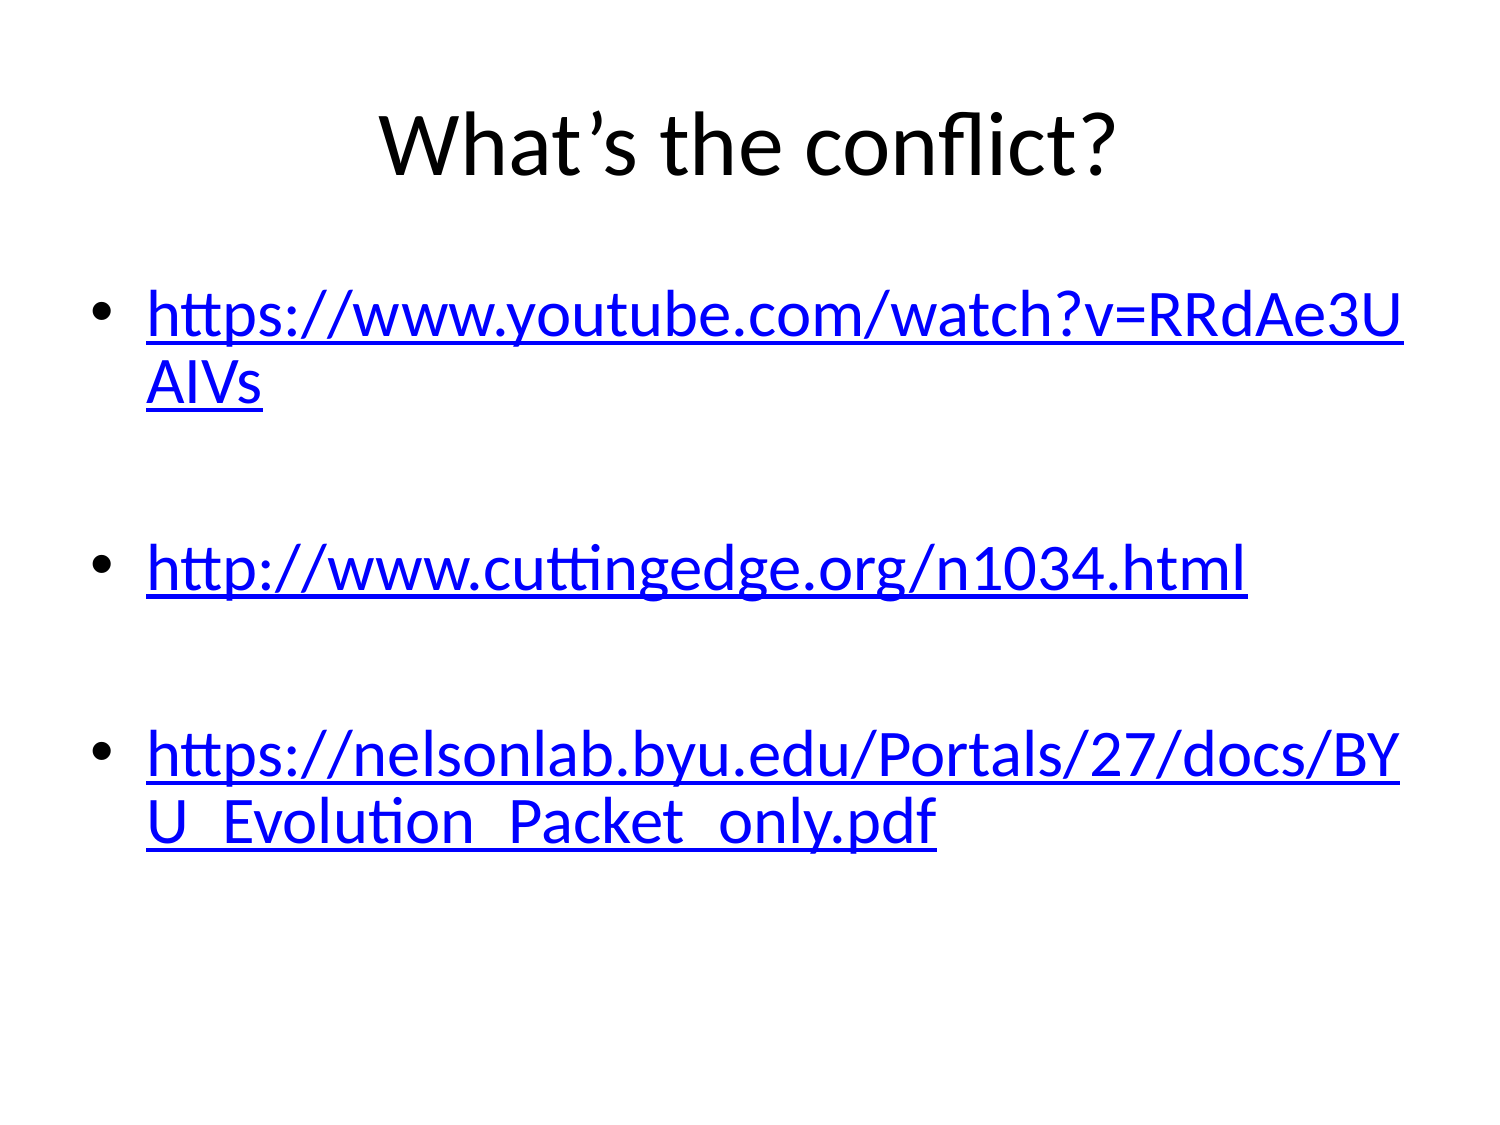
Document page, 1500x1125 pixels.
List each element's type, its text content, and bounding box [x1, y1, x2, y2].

title What’s the conflict? [75, 45, 1425, 233]
list https://www.youtube.com/watch?v=RRdAe3UAIVs http://www.cuttingedge.org/n1034.html https://nelsonlab.byu.edu/Portals/27/docs/BYU_Evolution_Packet_only.pdf [75, 262, 1425, 1005]
